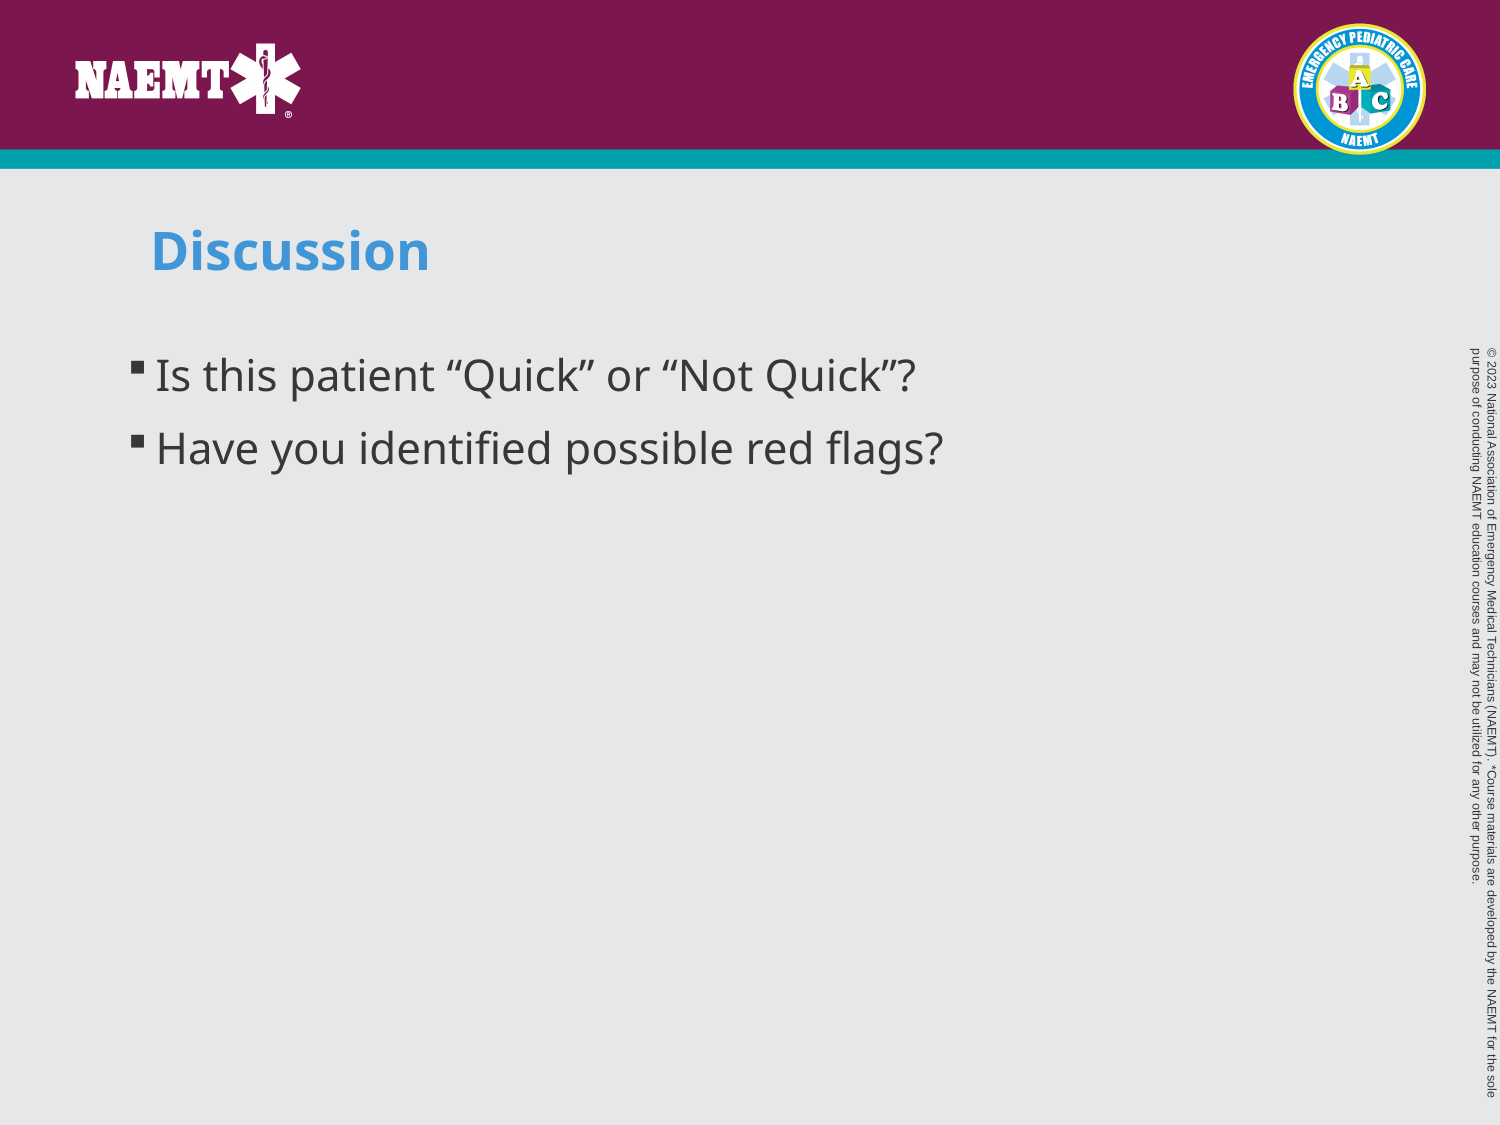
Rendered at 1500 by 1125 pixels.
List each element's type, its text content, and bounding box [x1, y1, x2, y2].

title Discussion [0, 169, 1500, 335]
picture [0, 0, 1500, 169]
list Is this patient “Quick” or “Not Quick”? Have you identified possible red flags? [112, 342, 1380, 1063]
picture [0, 335, 1500, 1125]
